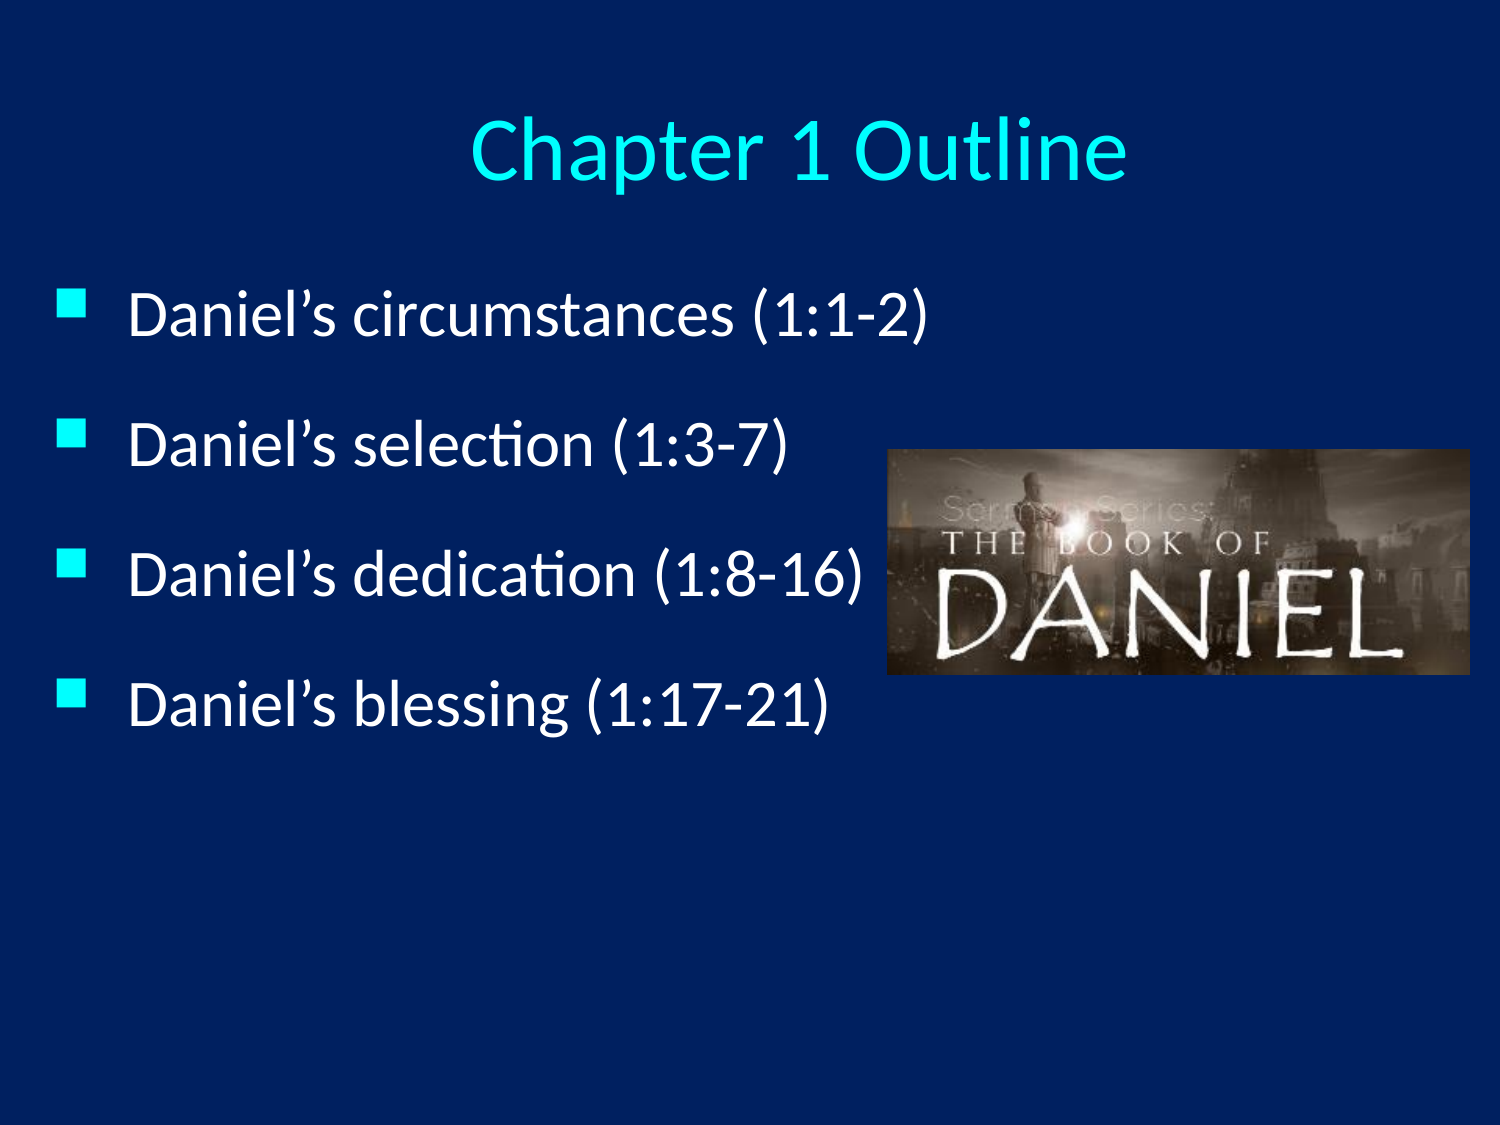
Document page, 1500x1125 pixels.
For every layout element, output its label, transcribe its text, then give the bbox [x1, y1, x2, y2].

title Chapter 1 Outline [162, 50, 1438, 238]
list Daniel’s circumstances (1:1-2) Daniel’s selection (1:3-7) Daniel’s dedication (1:8-16) Daniel’s blessing (1:17-21) [37, 262, 1401, 888]
picture [887, 449, 1470, 676]
